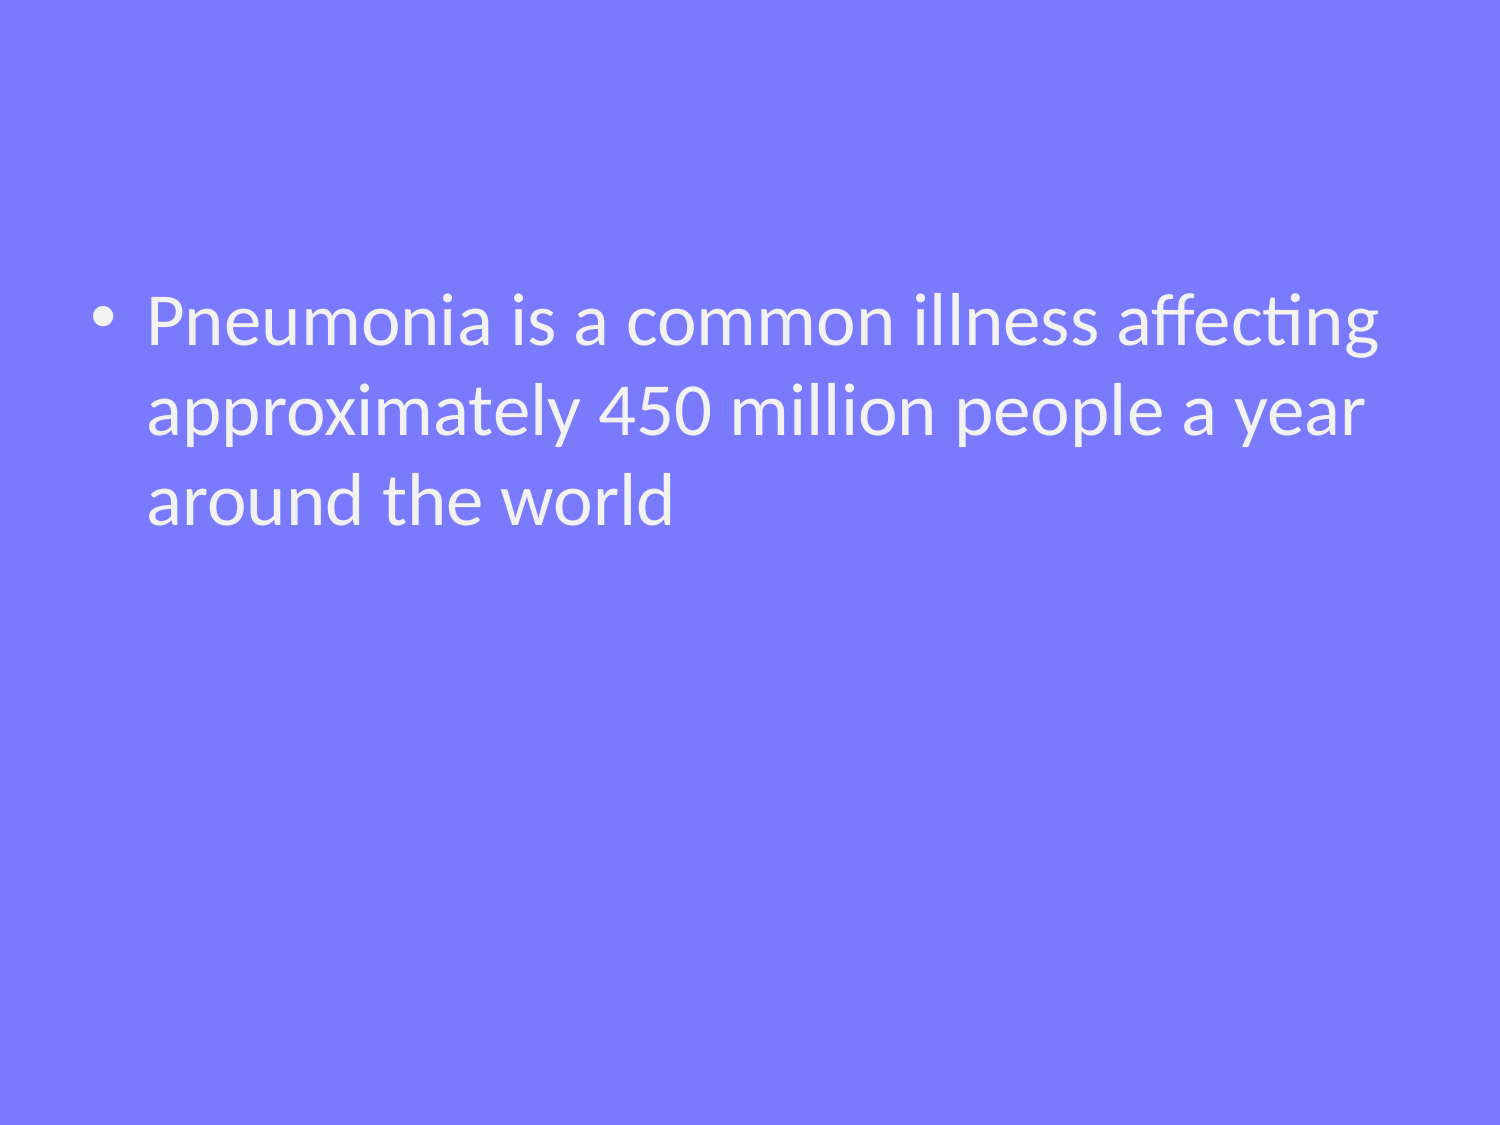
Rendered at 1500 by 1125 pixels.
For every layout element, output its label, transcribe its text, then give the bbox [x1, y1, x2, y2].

list Pneumonia is a common illness affecting approximately 450 million people a year around the world [75, 262, 1425, 1005]
